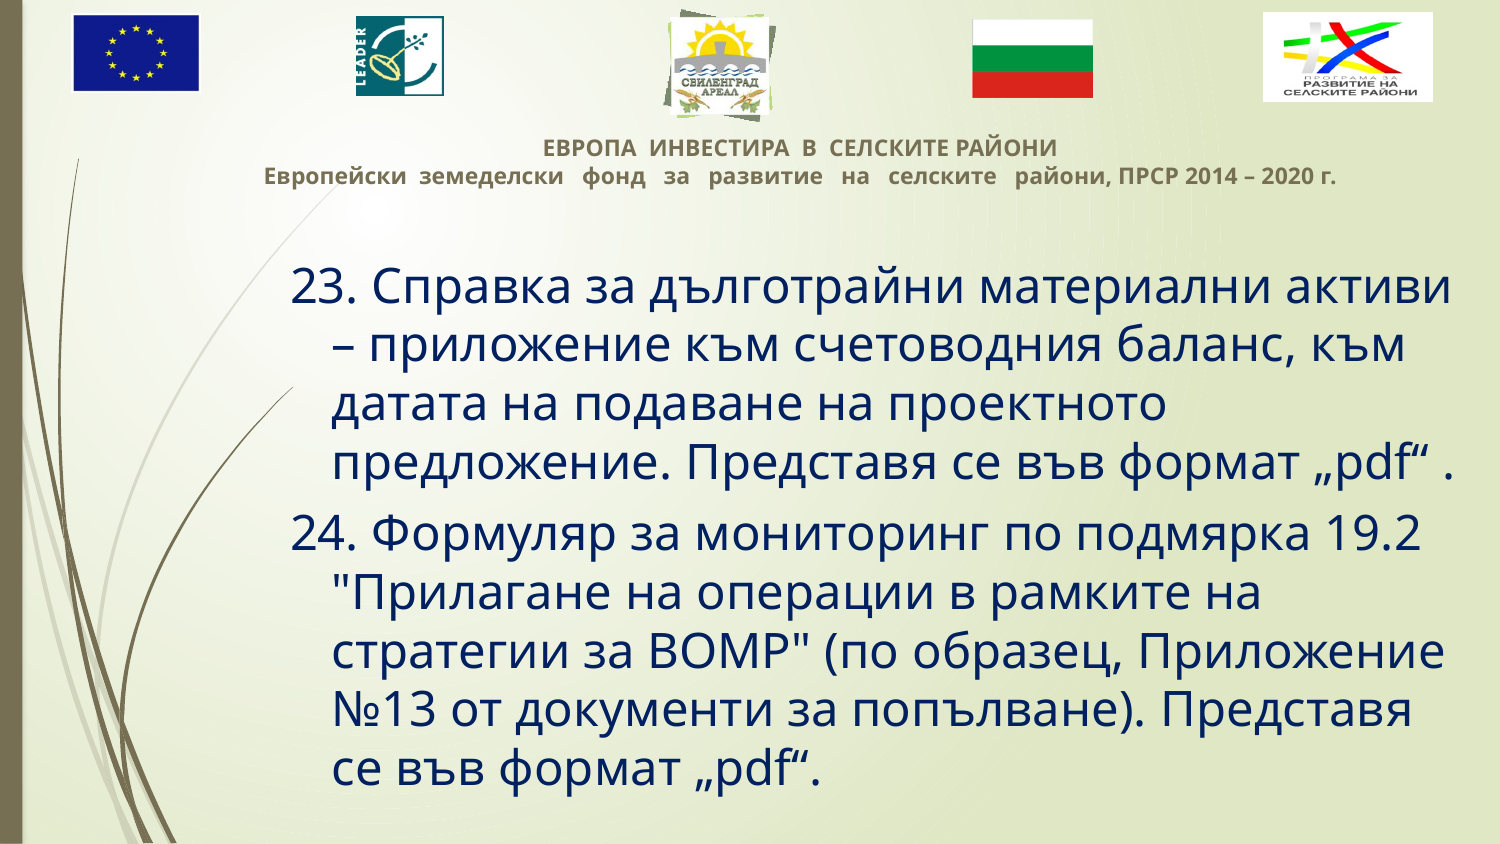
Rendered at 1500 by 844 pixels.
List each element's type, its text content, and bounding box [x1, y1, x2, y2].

picture [972, 19, 1093, 98]
picture [356, 16, 444, 96]
list 23. Справка за дълготрайни материални активи – приложение към счетоводния баланс, към датата на подаване на проектното предложение. Представя се във формат „pdf“ . 24. Формуляр за мониторинг по подмярка 19.2 "Прилагане на операции в рамките на стратегии за ВОМР" (по образец, Приложение №13 от документи за попълване). Представя се във формат „pdf“. [275, 246, 1475, 822]
picture [663, 9, 776, 122]
picture [71, 13, 201, 93]
picture [1263, 12, 1433, 102]
